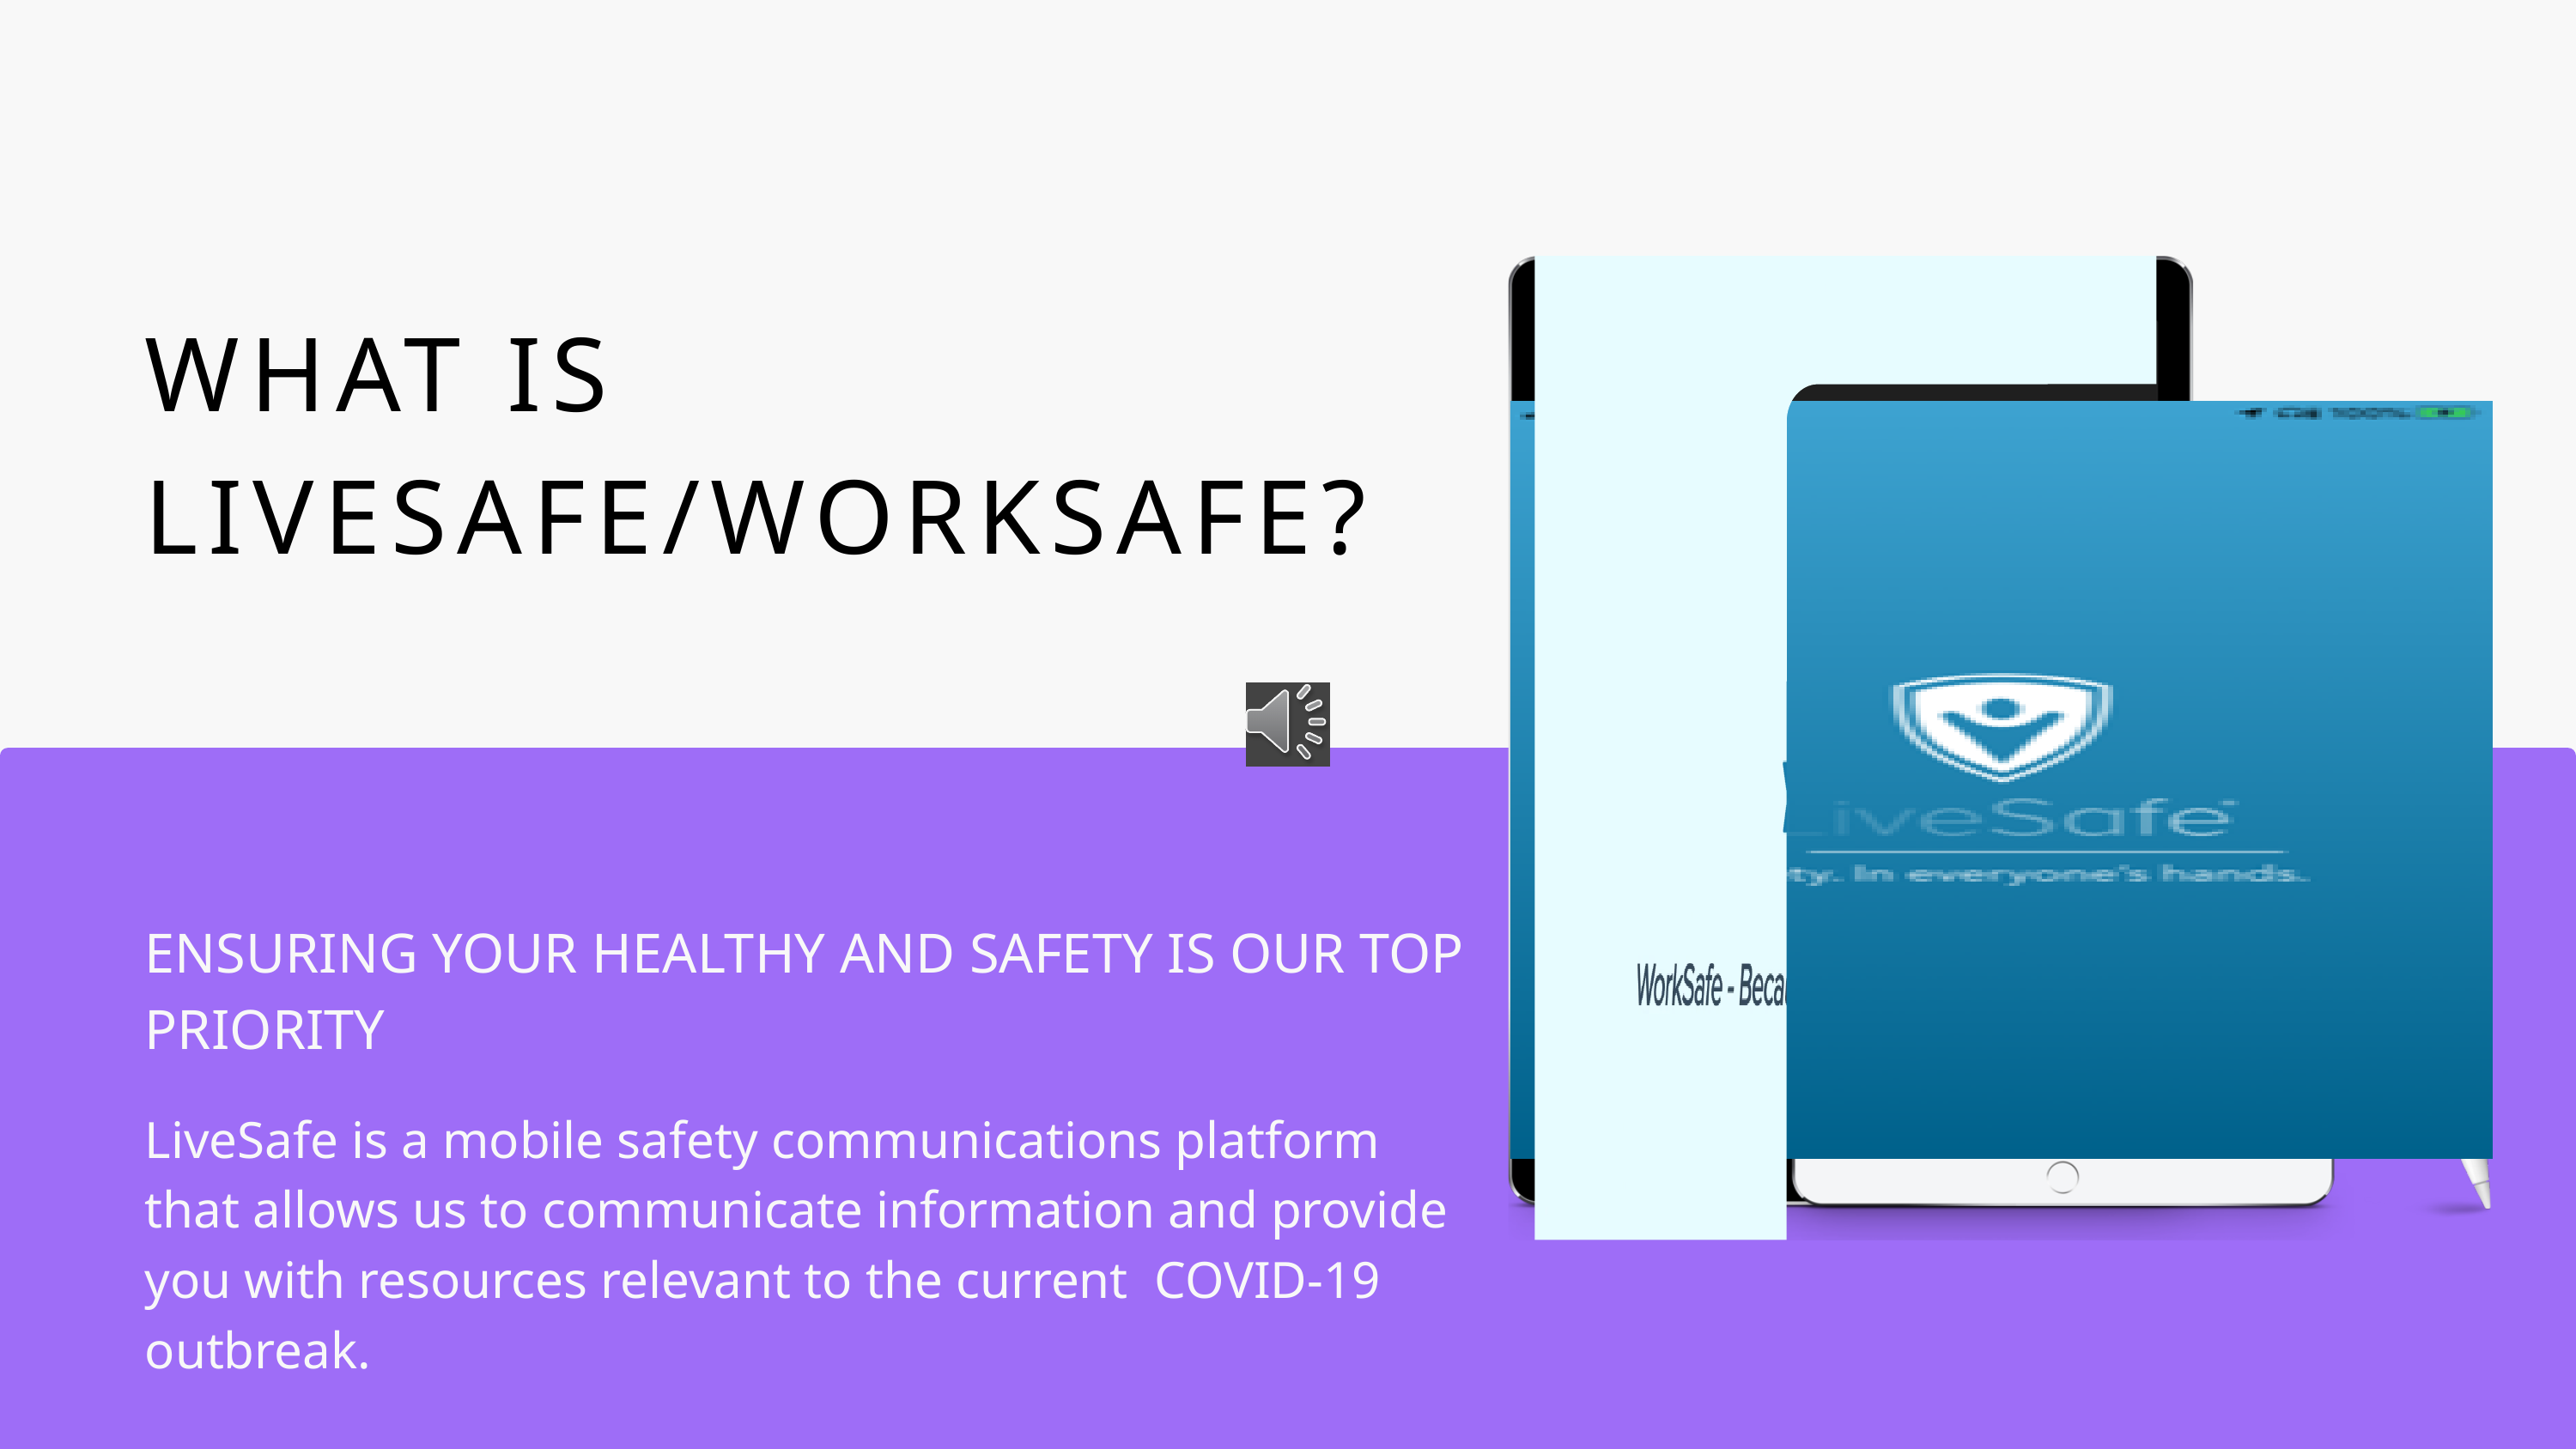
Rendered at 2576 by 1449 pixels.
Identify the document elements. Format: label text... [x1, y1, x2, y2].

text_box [144, 913, 1479, 1304]
picture [1244, 681, 1332, 767]
text_box WHAT IS LIVESAFE/WORKSAFE? [144, 288, 1504, 575]
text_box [1508, 255, 2494, 1240]
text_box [0, 747, 2576, 1449]
